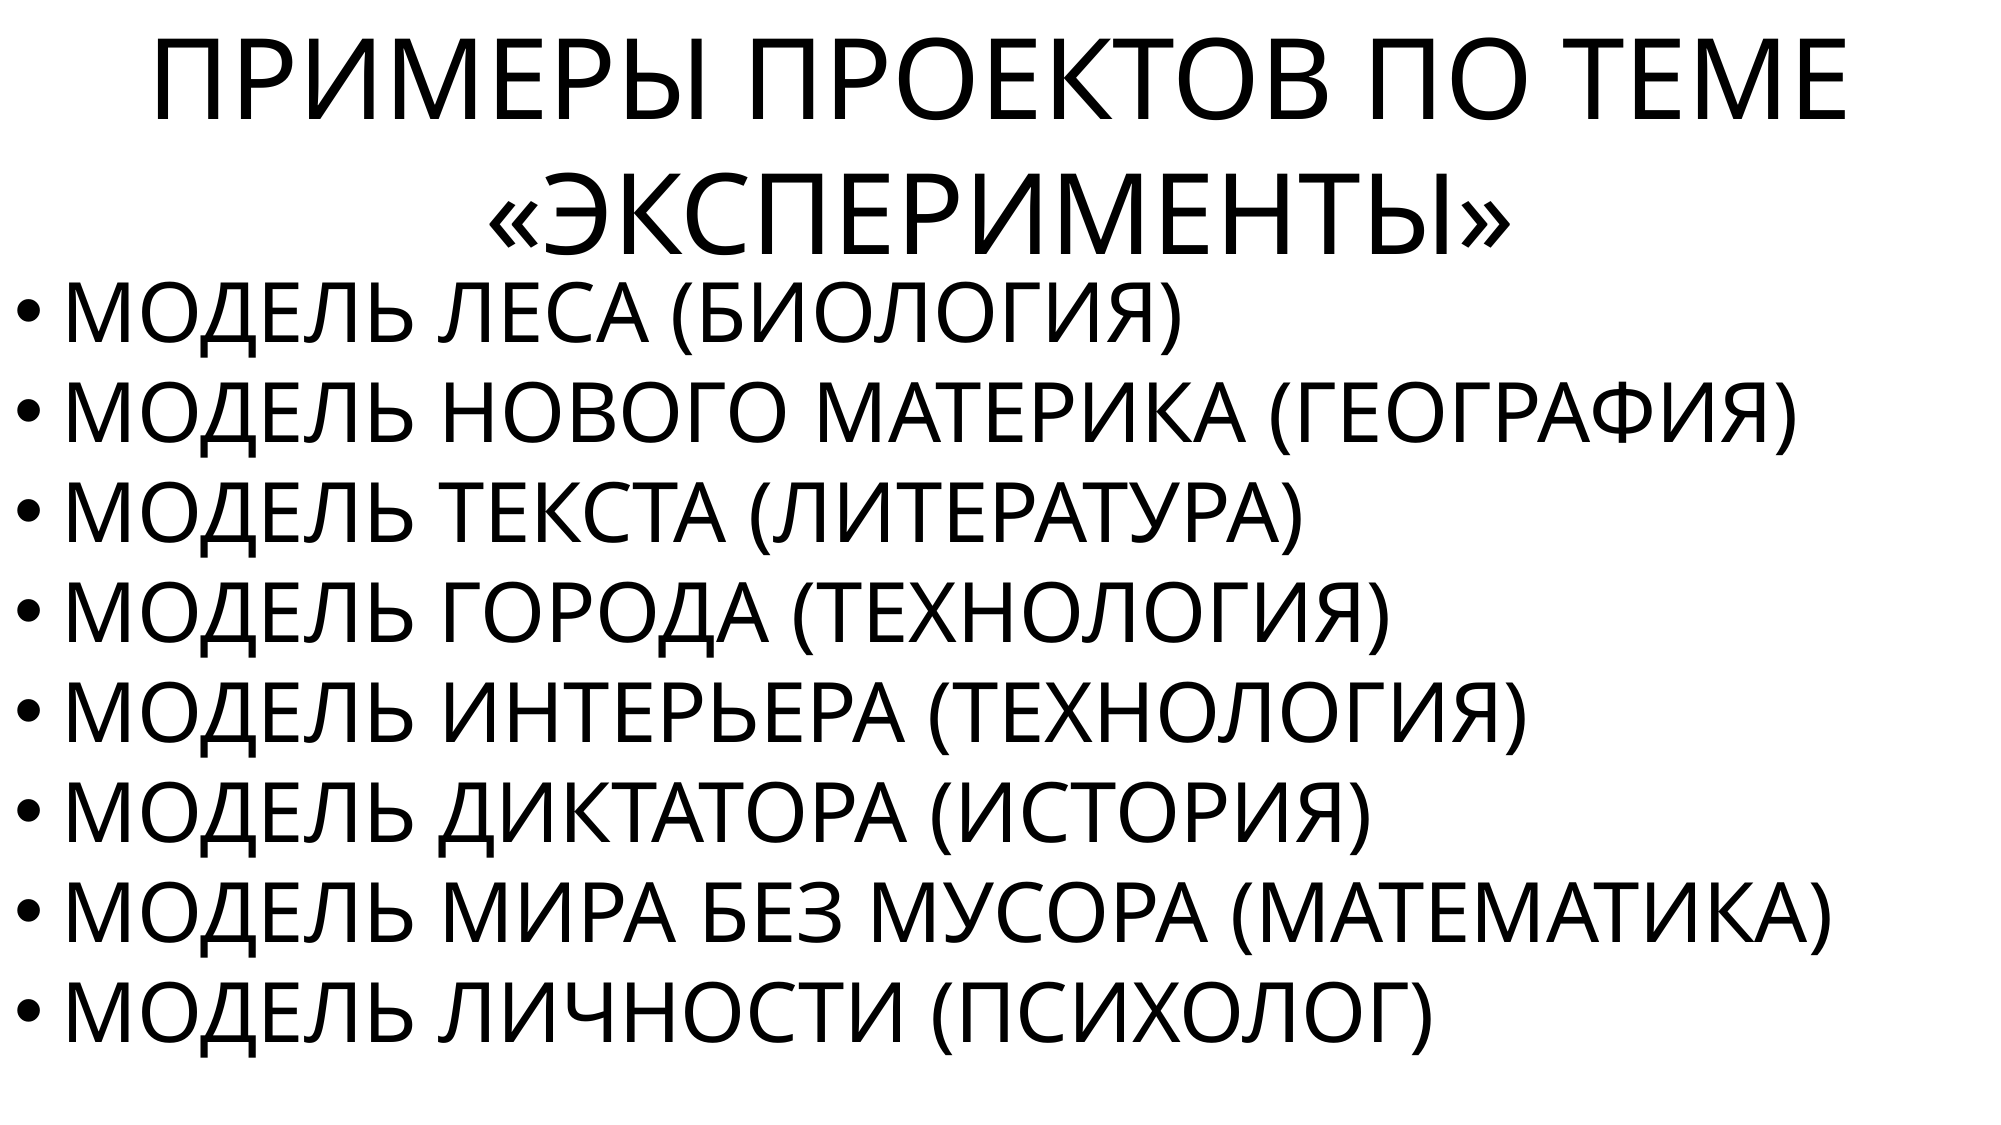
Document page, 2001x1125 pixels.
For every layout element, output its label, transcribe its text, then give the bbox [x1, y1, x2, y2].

text_box МОДЕЛЬ ЛЕСА (БИОЛОГИЯ) МОДЕЛЬ НОВОГО МАТЕРИКА (ГЕОГРАФИЯ) МОДЕЛЬ ТЕКСТА (ЛИТЕРАТУРА) МОДЕЛЬ ГОРОДА (ТЕХНОЛОГИЯ) МОДЕЛЬ ИНТЕРЬЕРА (ТЕХНОЛОГИЯ) МОДЕЛЬ ДИКТАТОРА (ИСТОРИЯ) МОДЕЛЬ МИРА БЕЗ МУСОРА (МАТЕМАТИКА) МОДЕЛЬ ЛИЧНОСТИ (ПСИХОЛОГ) [0, 252, 1978, 1067]
text_box ПРИМЕРЫ ПРОЕКТОВ ПО ТЕМЕ «ЭКСПЕРИМЕНТЫ» [0, 0, 2000, 285]
